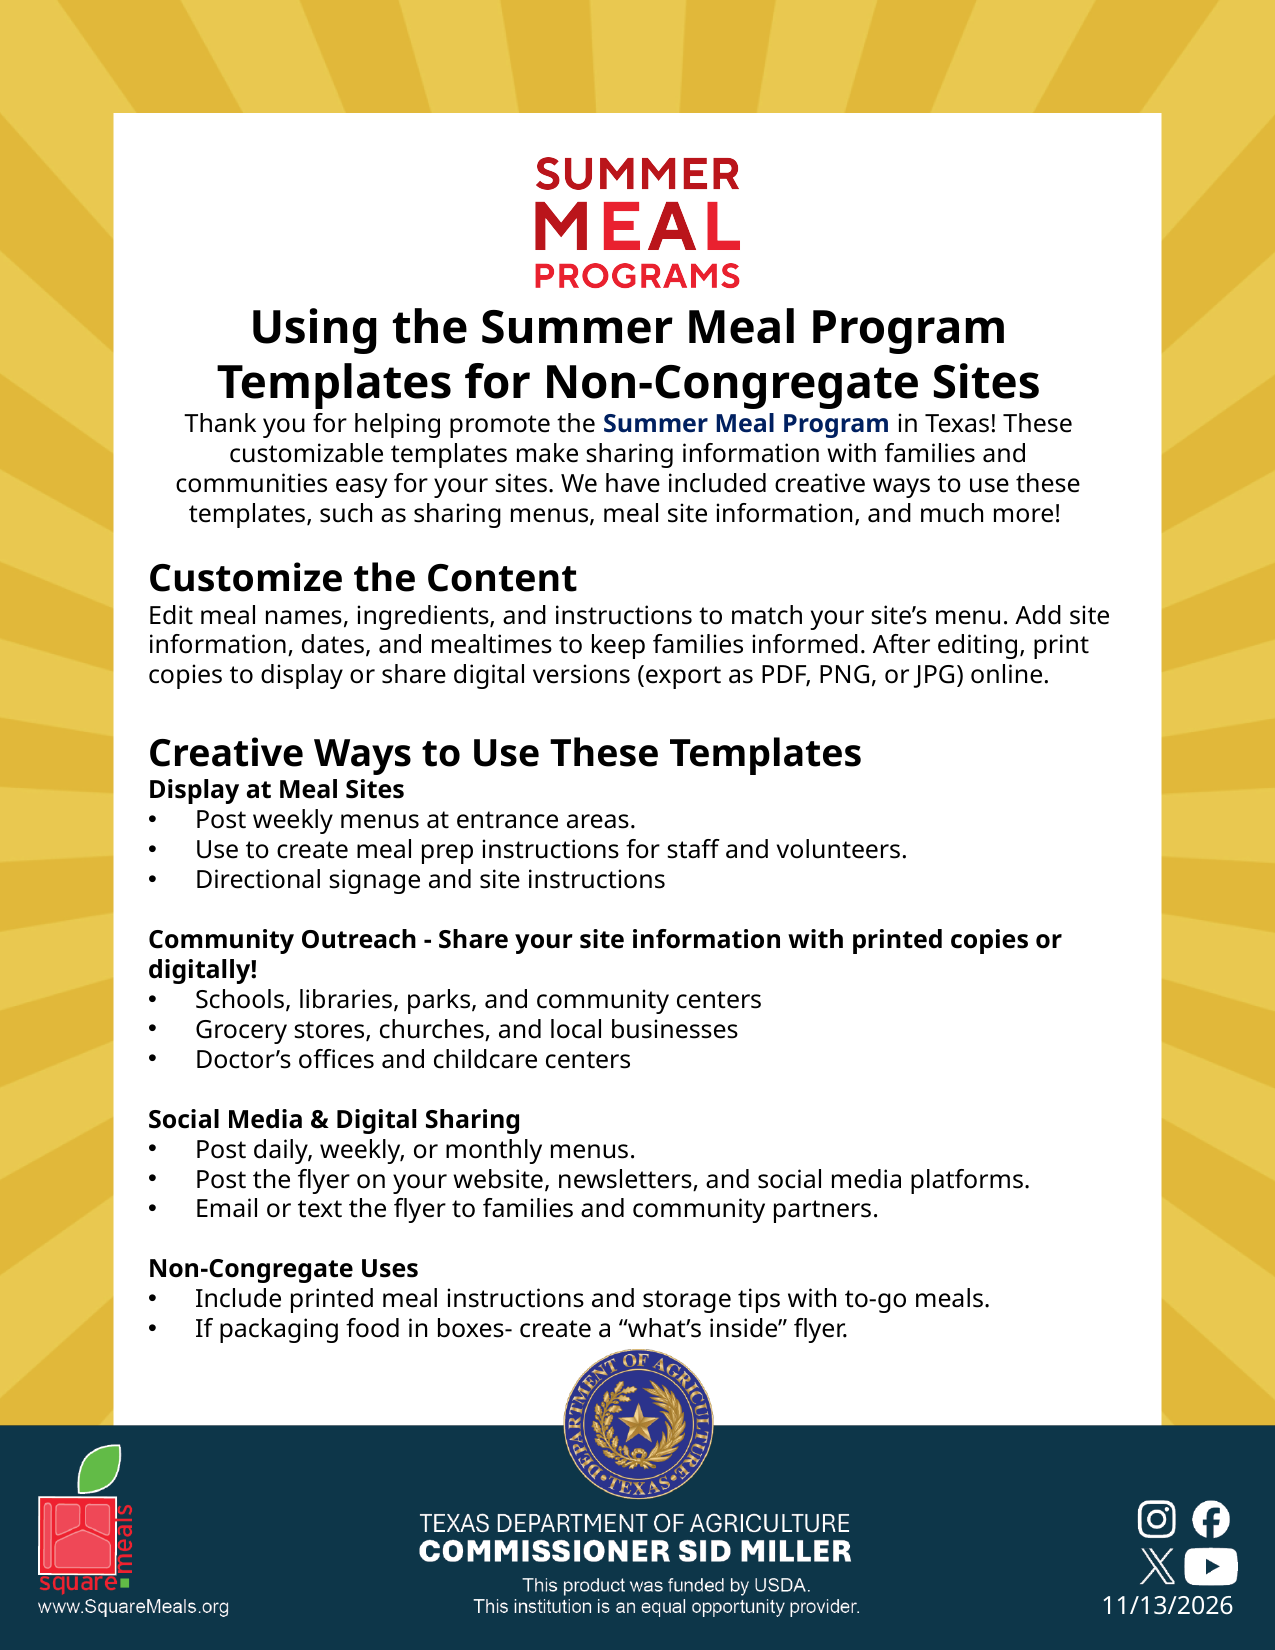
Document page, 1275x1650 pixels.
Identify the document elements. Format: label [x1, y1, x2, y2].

slide_number [962, 1562, 1250, 1650]
picture [0, 0, 1275, 1650]
